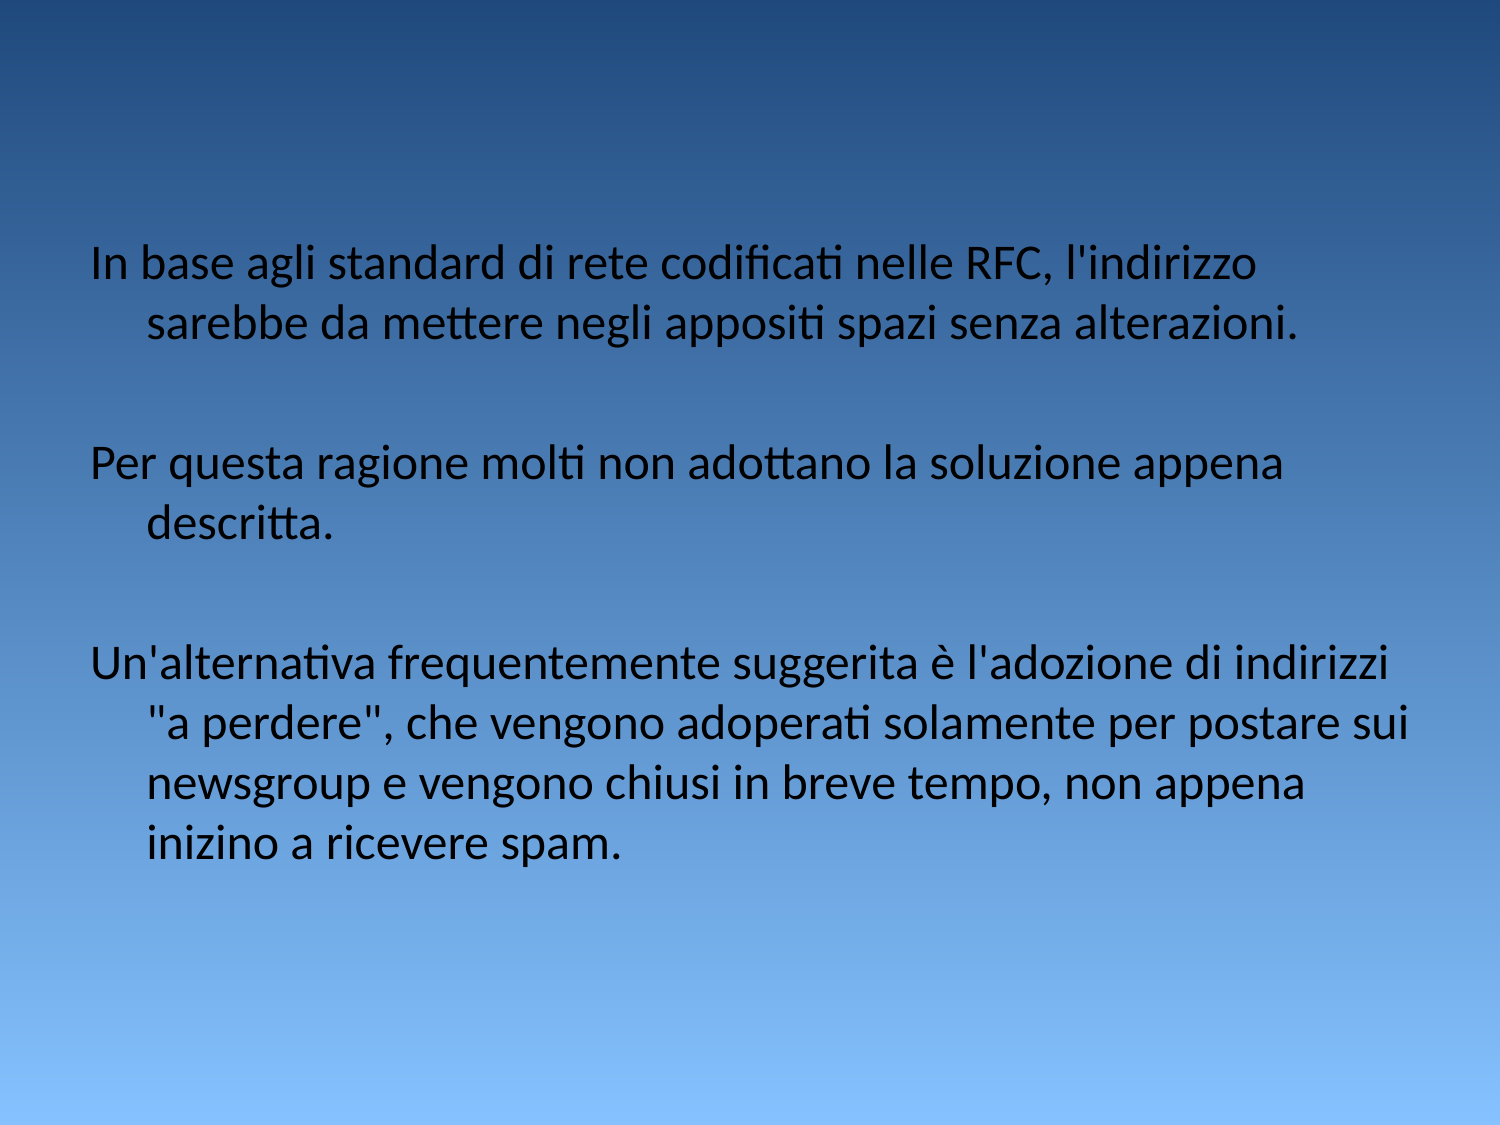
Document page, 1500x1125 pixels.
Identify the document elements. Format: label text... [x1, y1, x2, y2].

list In base agli standard di rete codificati nelle RFC, l'indirizzo sarebbe da mettere negli appositi spazi senza alterazioni. Per questa ragione molti non adottano la soluzione appena descritta. Un'alternativa frequentemente suggerita è l'adozione di indirizzi "a perdere", che vengono adoperati solamente per postare sui newsgroup e vengono chiusi in breve tempo, non appena inizino a ricevere spam. [75, 152, 1425, 1005]
